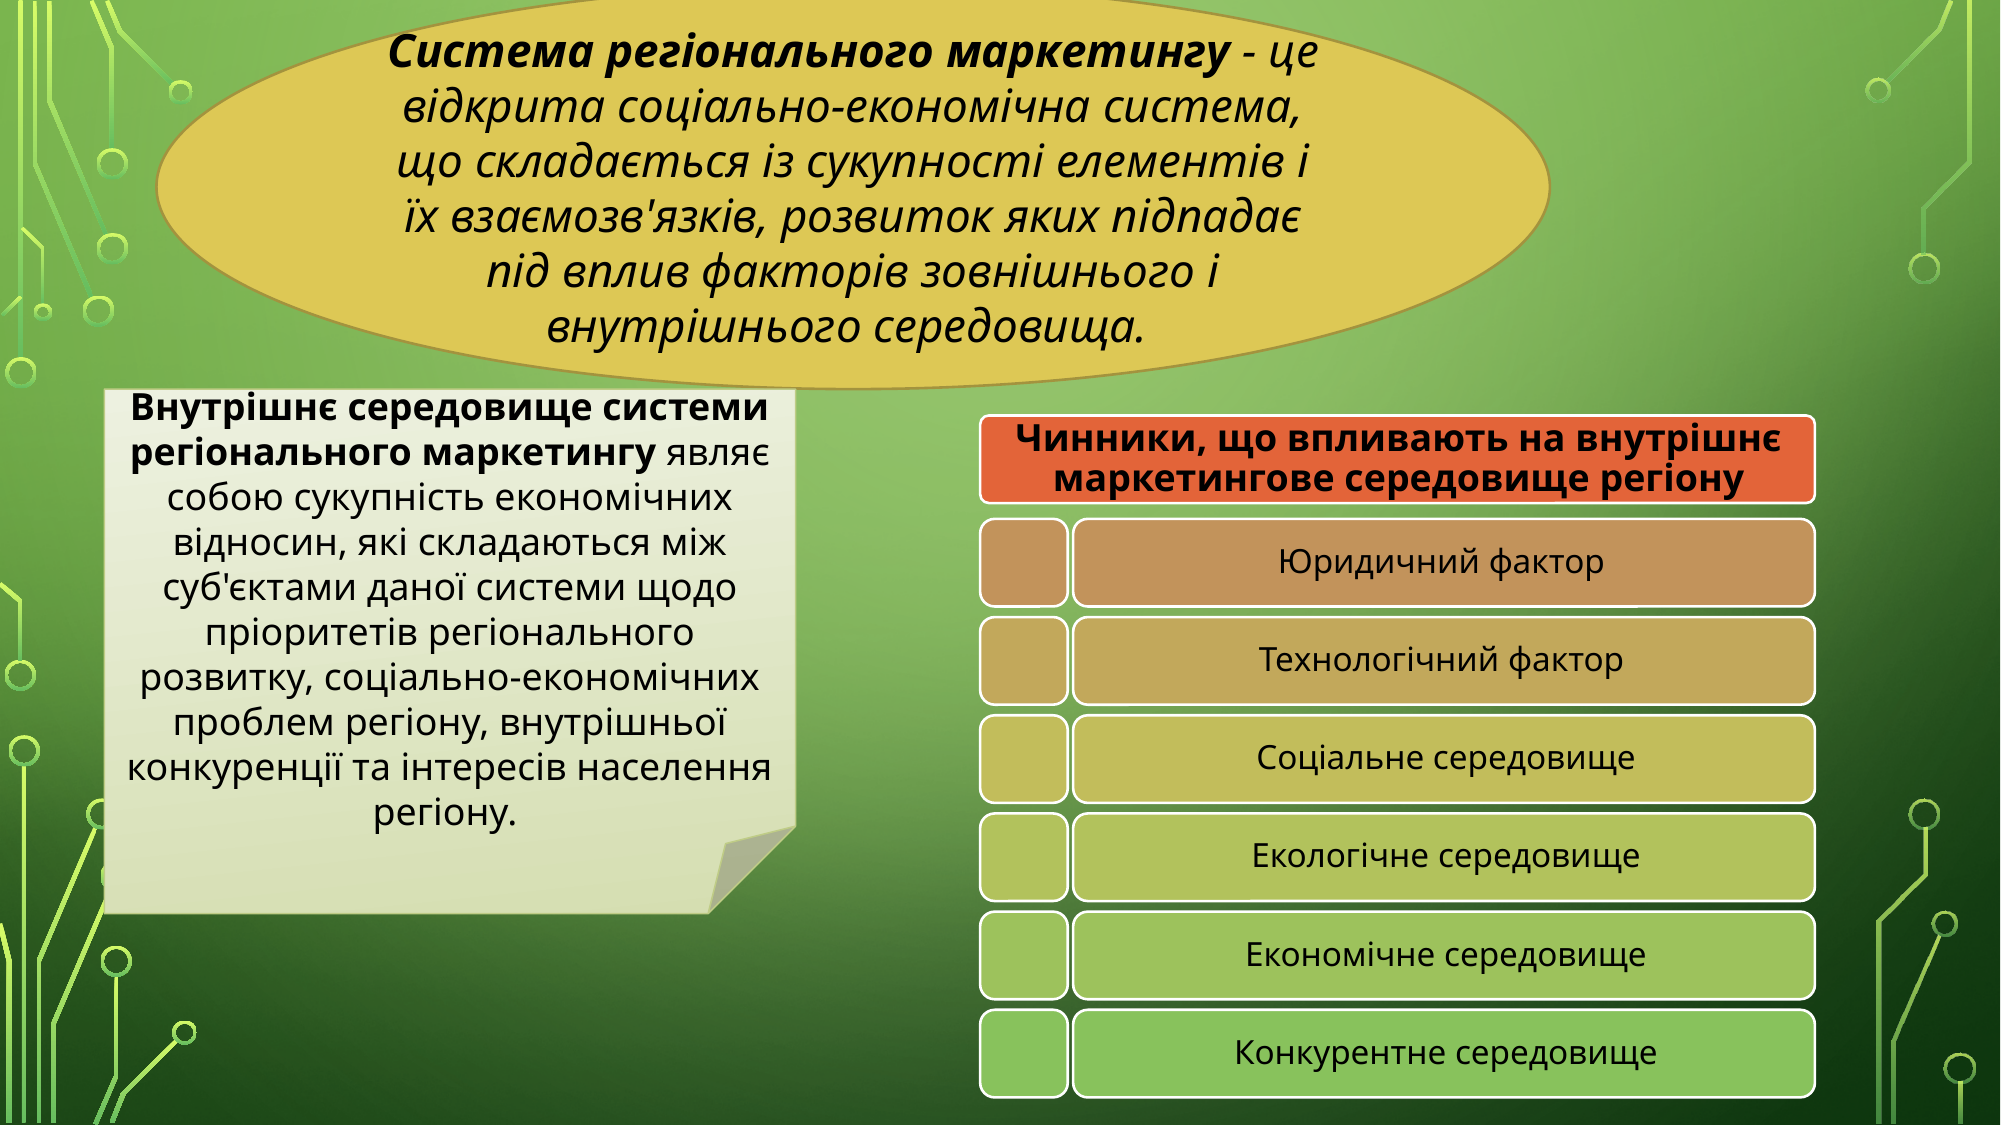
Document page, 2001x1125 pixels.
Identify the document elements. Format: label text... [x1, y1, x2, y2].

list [584, 414, 2000, 1099]
text_box Внутрішнє середовище системи регіонального маркетингу являє собою сукупність економічних відносин, які складаються між суб'єктами даної системи щодо пріоритетів регіонального розвитку, соціально-економічних проблем регіону, внутрішньої конкуренції та інтересів населення регіону. [103, 388, 797, 915]
text_box Система регіонального маркетингу - це відкрита соціально-економічна система, що складається із сукупності елементів і їх взаємозв'язків, розвиток яких підпадає під вплив факторів зовнішнього і внутрішнього середовища. [155, 0, 1552, 391]
